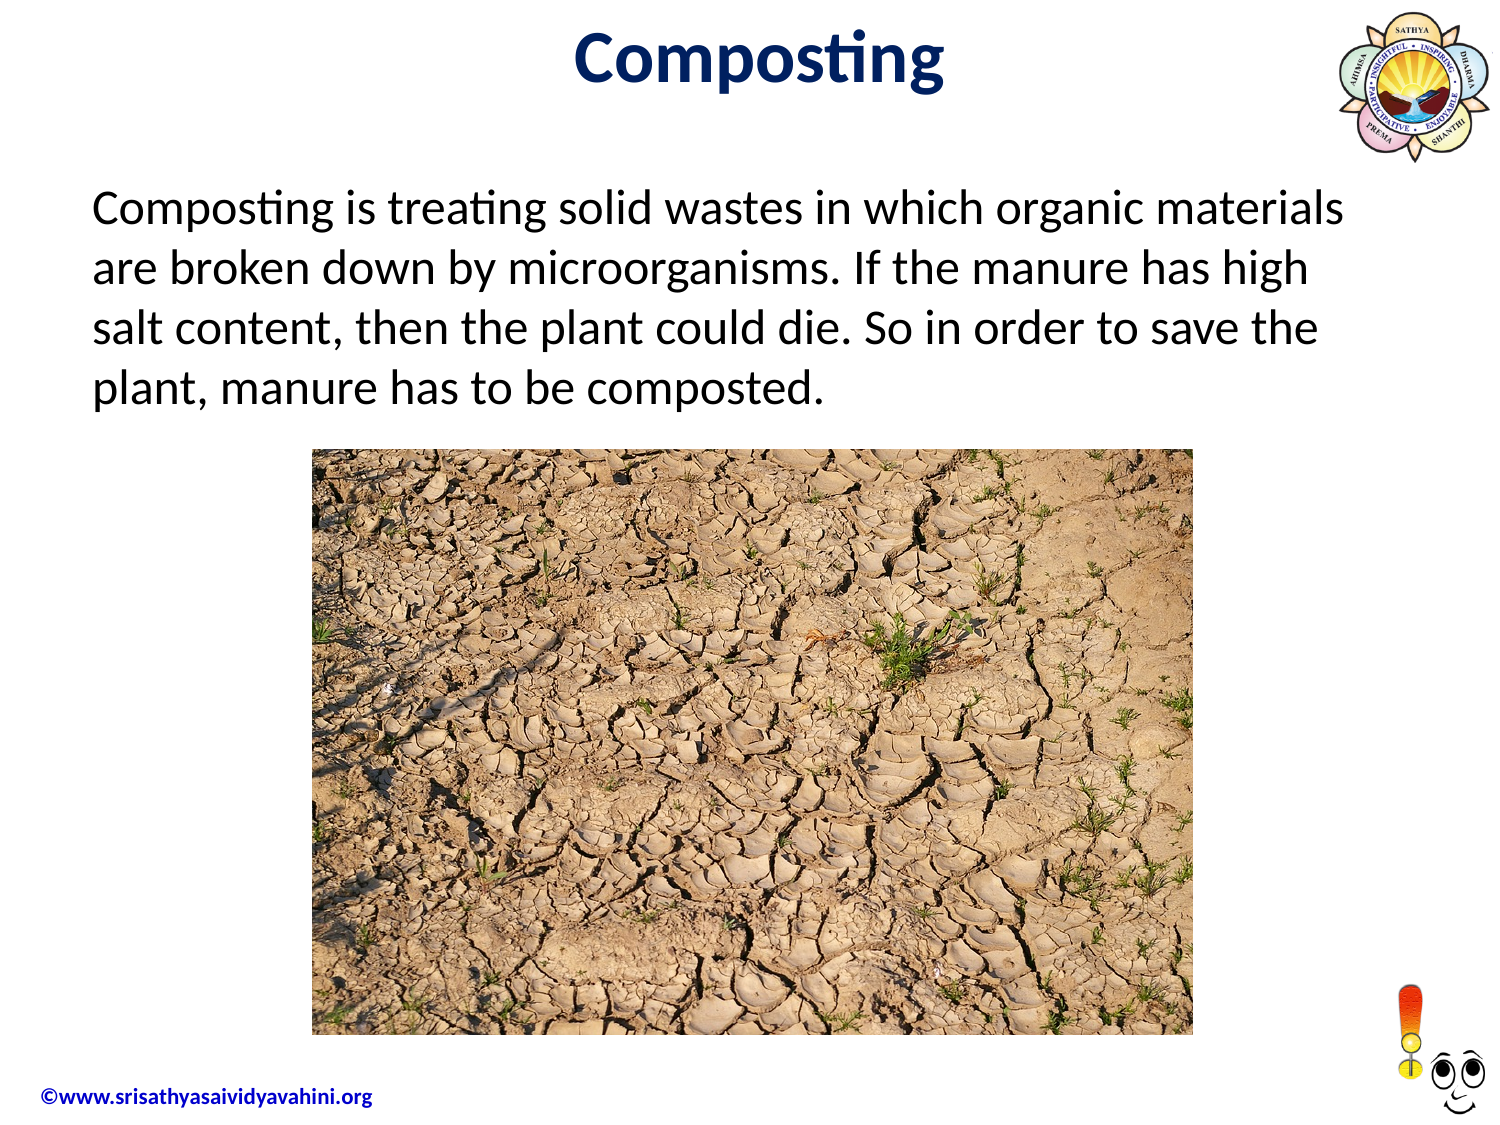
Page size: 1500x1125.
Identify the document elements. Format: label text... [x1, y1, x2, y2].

text_box Composting is treating solid wastes in which organic materials are broken down by microorganisms. If the manure has high salt content, then the plant could die. So in order to save the plant, manure has to be composted. [77, 167, 1363, 423]
picture [1333, 8, 1493, 163]
text_box Composting [559, 0, 960, 105]
picture [312, 449, 1193, 1036]
picture [1350, 974, 1500, 1125]
